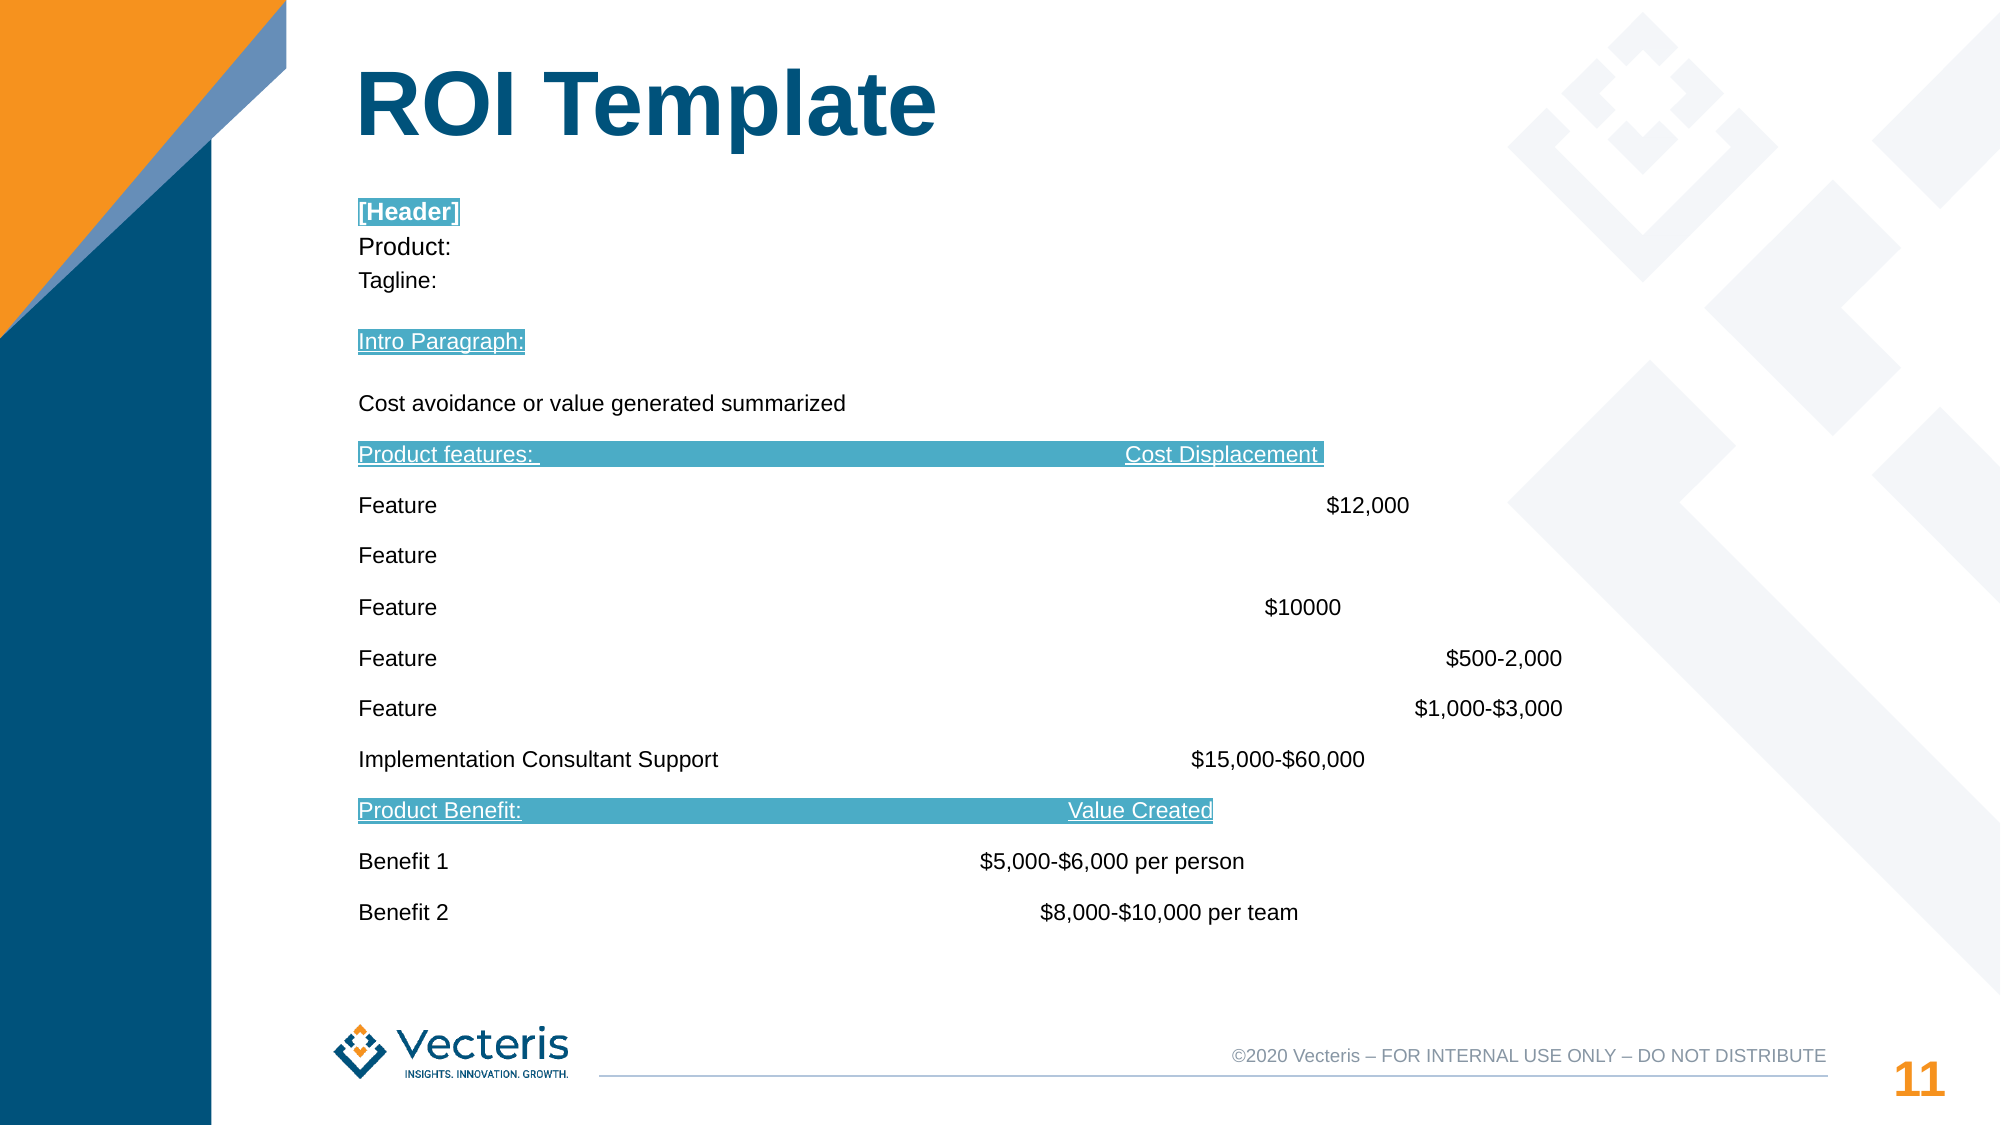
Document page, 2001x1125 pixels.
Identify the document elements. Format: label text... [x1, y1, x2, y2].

text_box [Header] Product: Tagline: Intro Paragraph: Cost avoidance or value generated summarized Product features: Cost Displacement Feature $12,000 Feature Feature $10000 Feature $500-2,000 Feature $1,000-$3,000 Implementation Consultant Support $15,000-$60,000 Product Benefit: Value Created Benefit 1 $5,000-$6,000 per person Benefit 2 $8,000-$10,000 per team [358, 156, 1827, 781]
picture [333, 1053, 358, 1079]
picture [333, 1024, 568, 1079]
picture [555, 1039, 568, 1047]
text_box ©2020 Vecteris – FOR INTERNAL USE ONLY – DO NOT DISTRIBUTE [1187, 1043, 1827, 1067]
text_box ROI Template [353, 54, 2000, 156]
slide_number ‹#› [1826, 1035, 1947, 1093]
